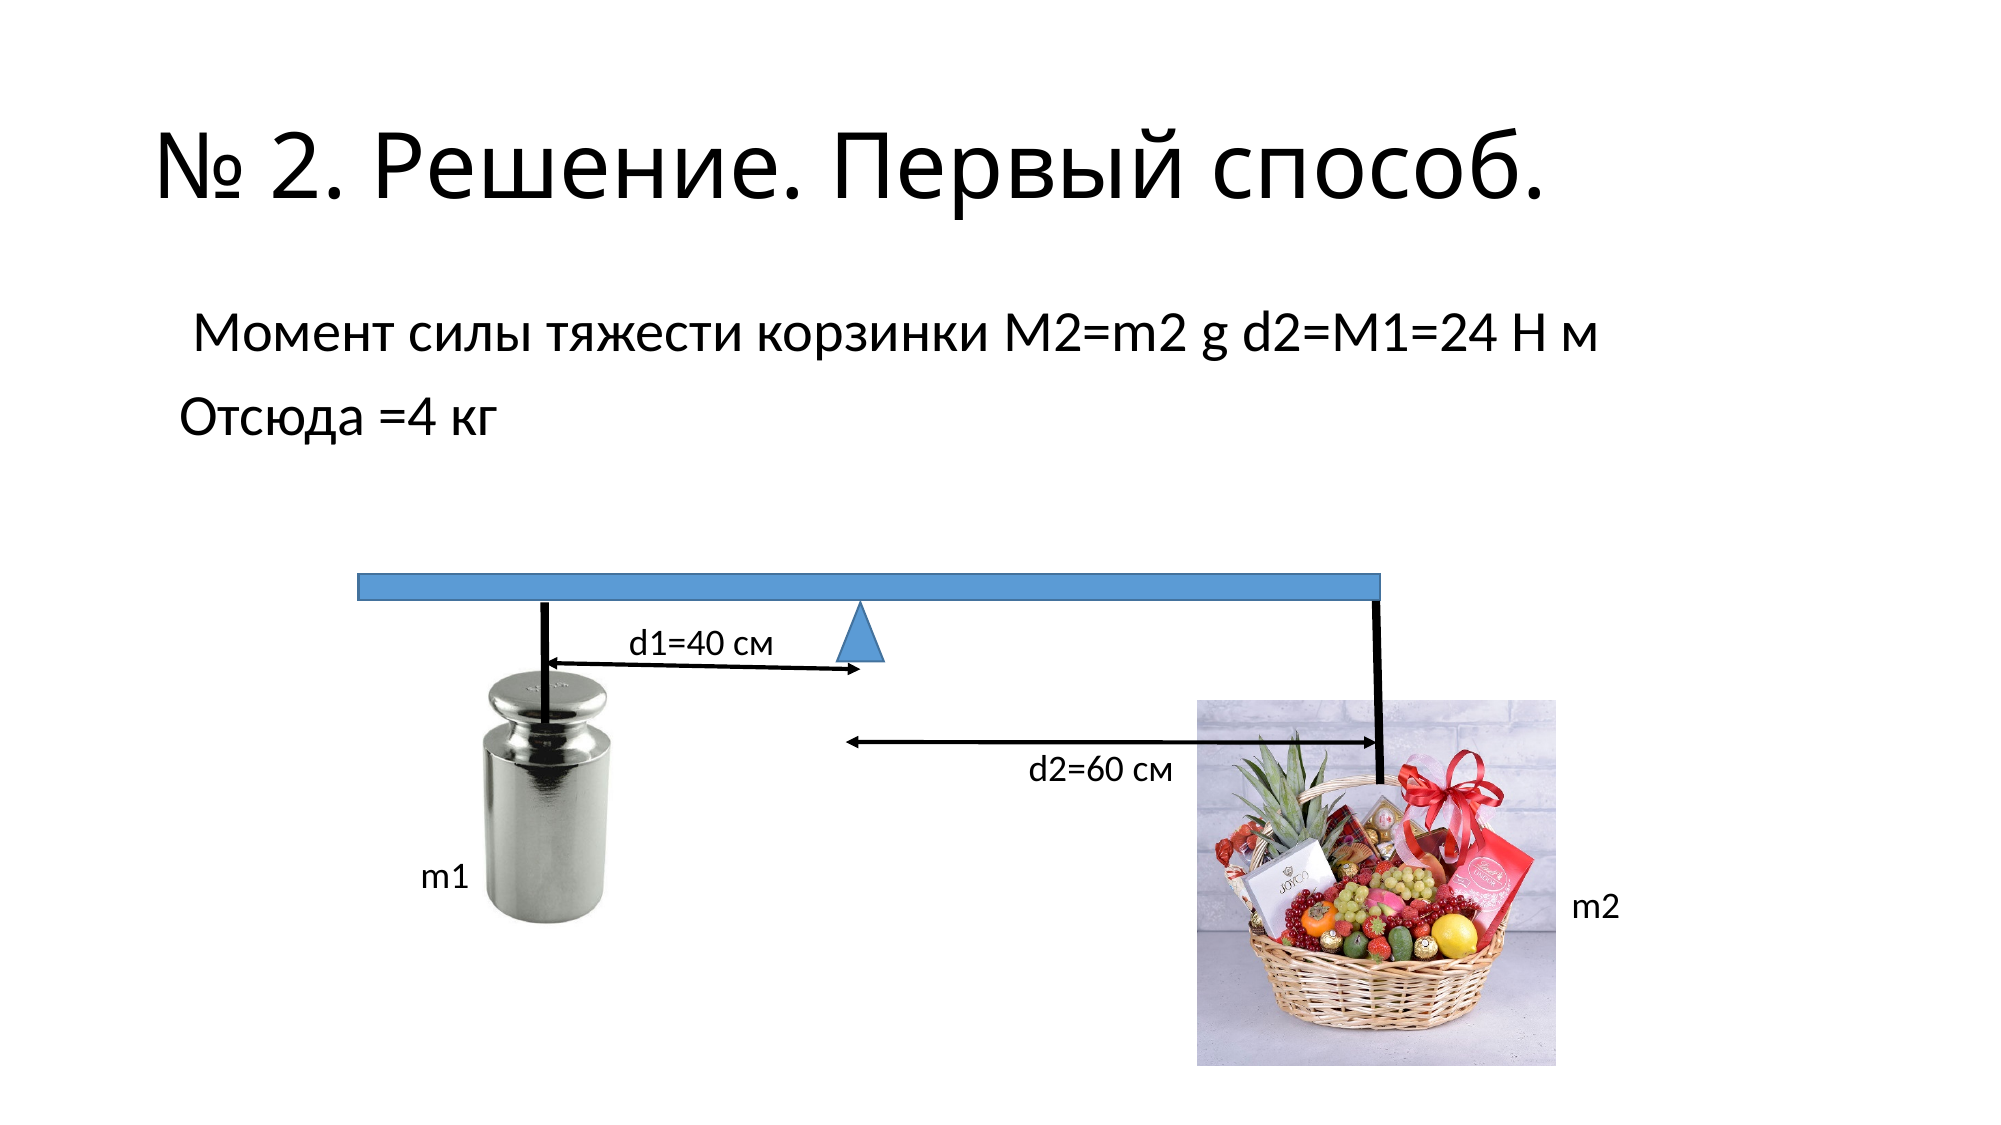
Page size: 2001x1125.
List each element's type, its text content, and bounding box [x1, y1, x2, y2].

title № 2. Решение. Первый способ. [137, 59, 1863, 278]
text_box m2 [1557, 873, 1636, 934]
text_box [358, 574, 1557, 1067]
